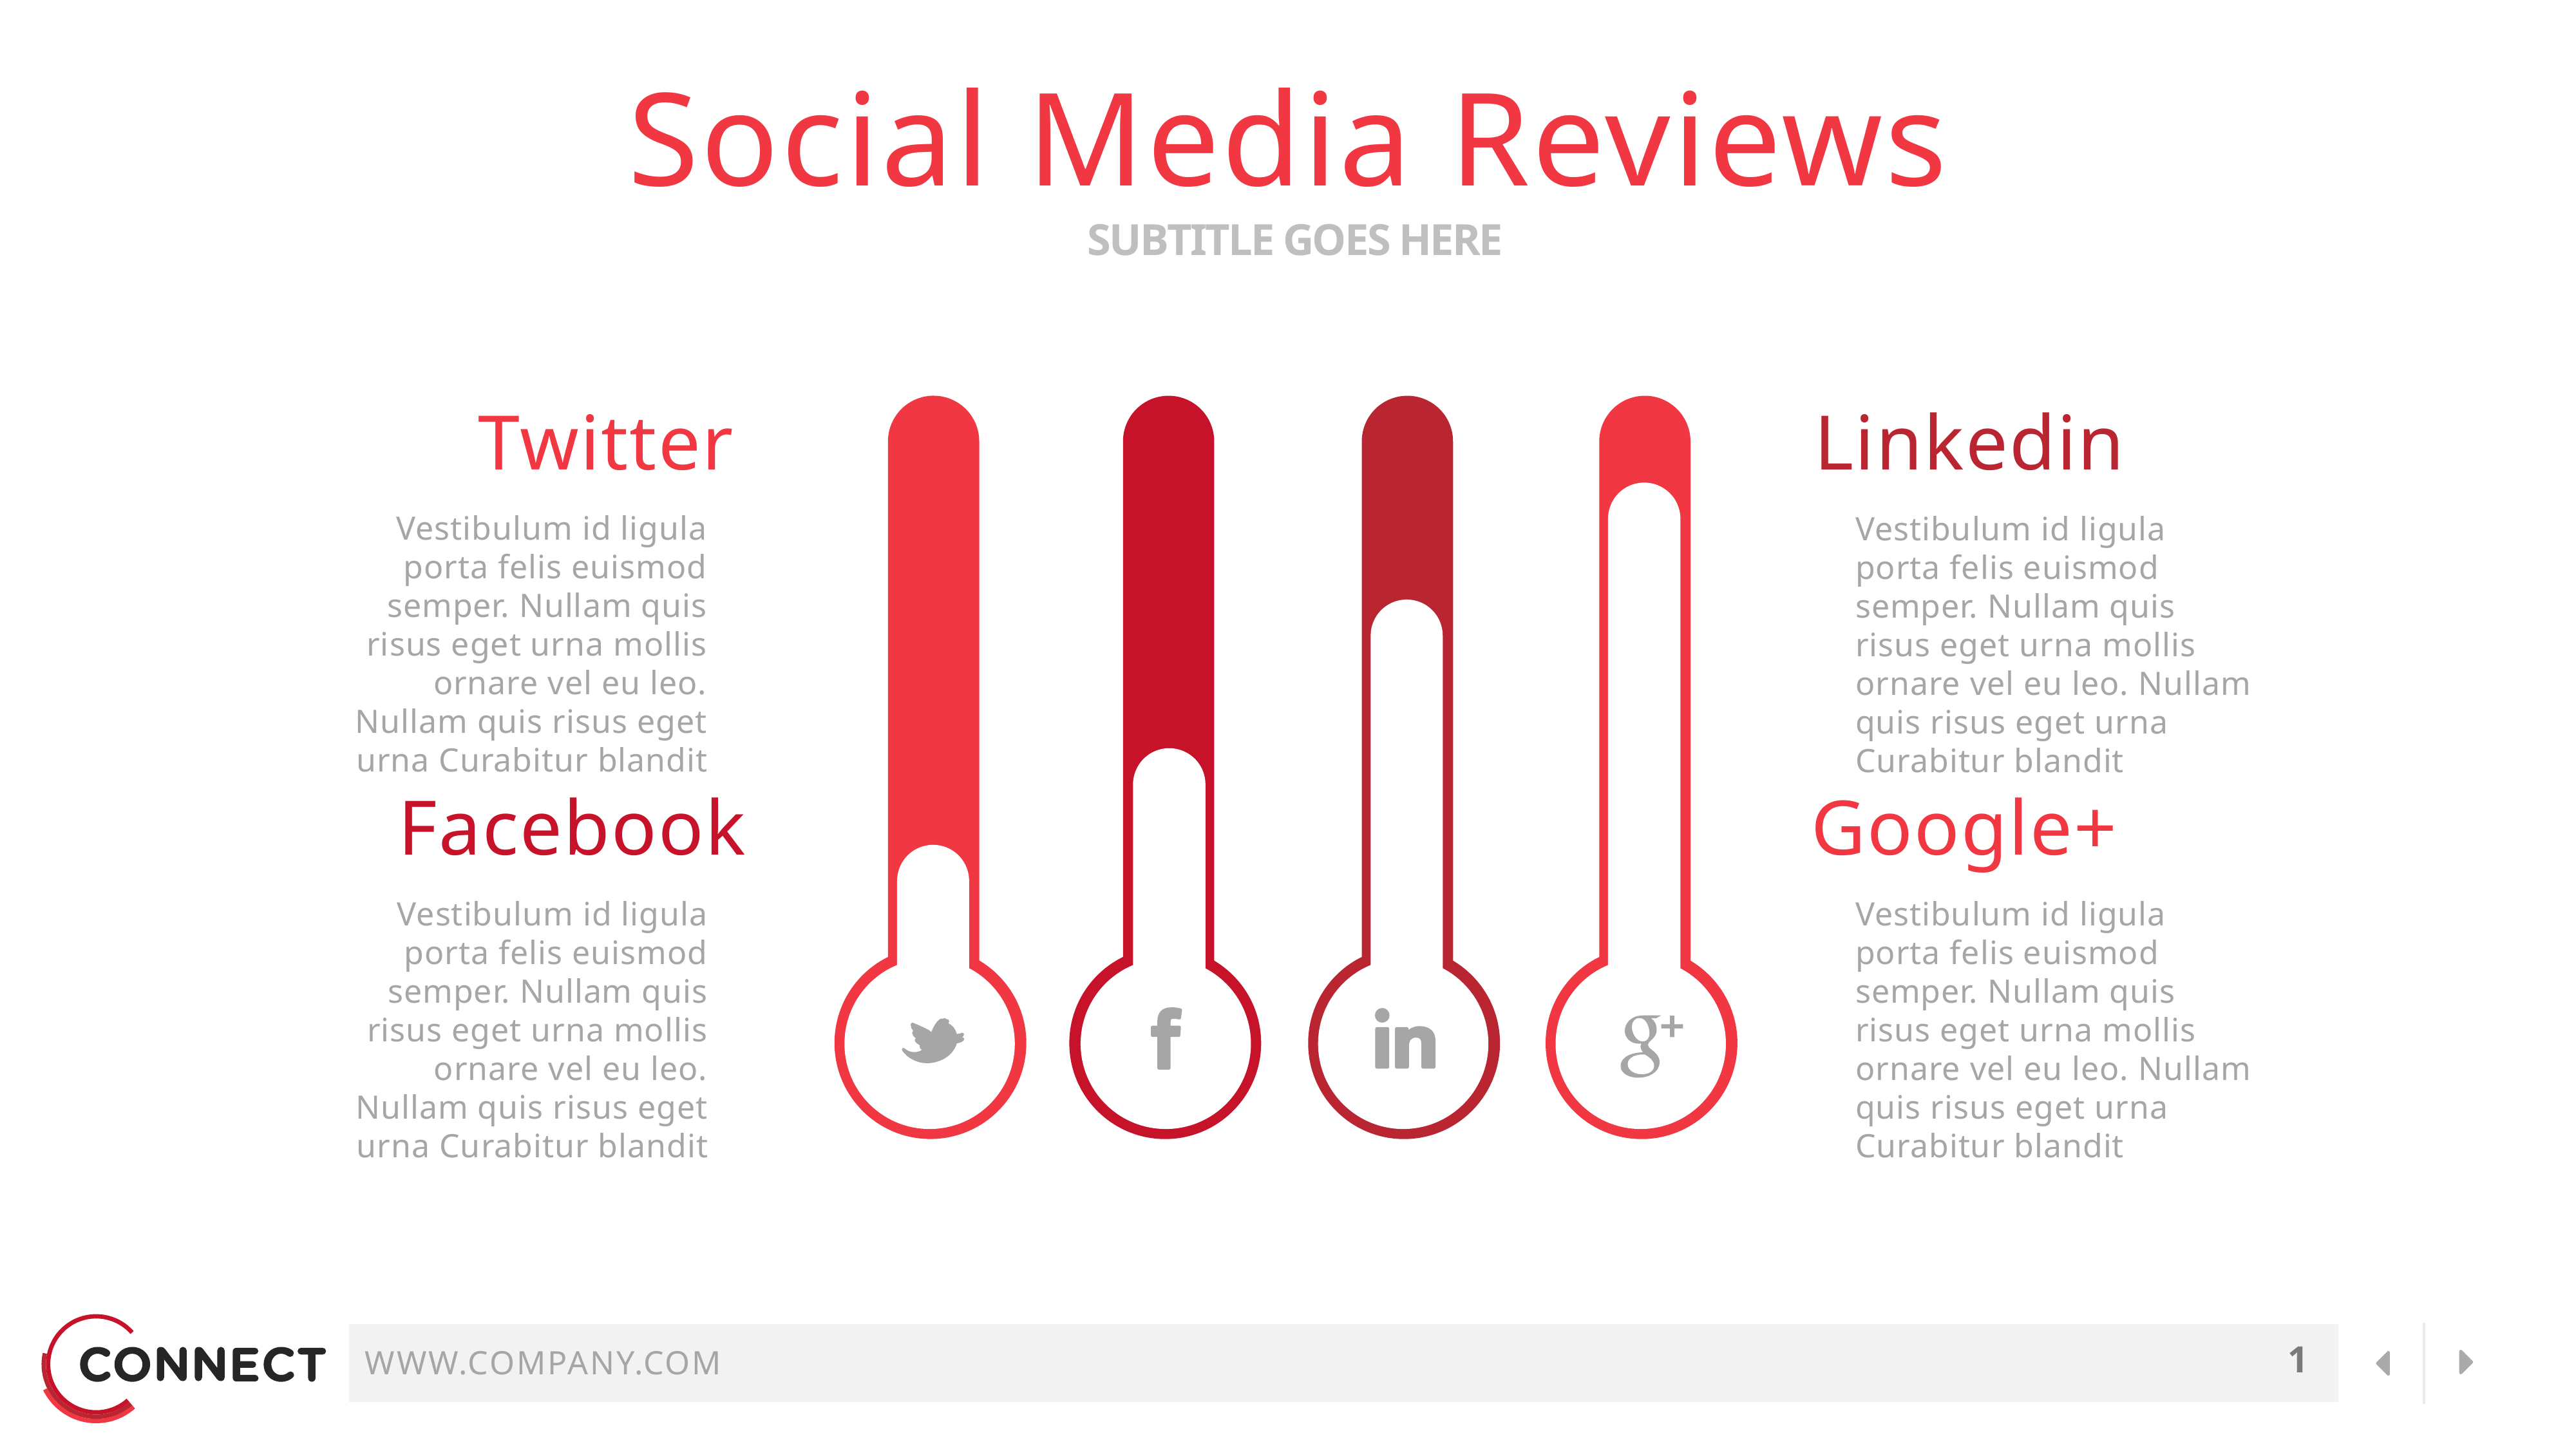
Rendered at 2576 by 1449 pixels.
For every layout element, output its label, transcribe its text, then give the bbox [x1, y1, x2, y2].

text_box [1545, 395, 2257, 1139]
text_box SUBTITLE GOES HERE [1082, 207, 1509, 269]
text_box 1 [2273, 1331, 2324, 1386]
text_box Social Media Reviews [622, 52, 1955, 217]
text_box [1307, 394, 1543, 1139]
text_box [316, 395, 1262, 1139]
